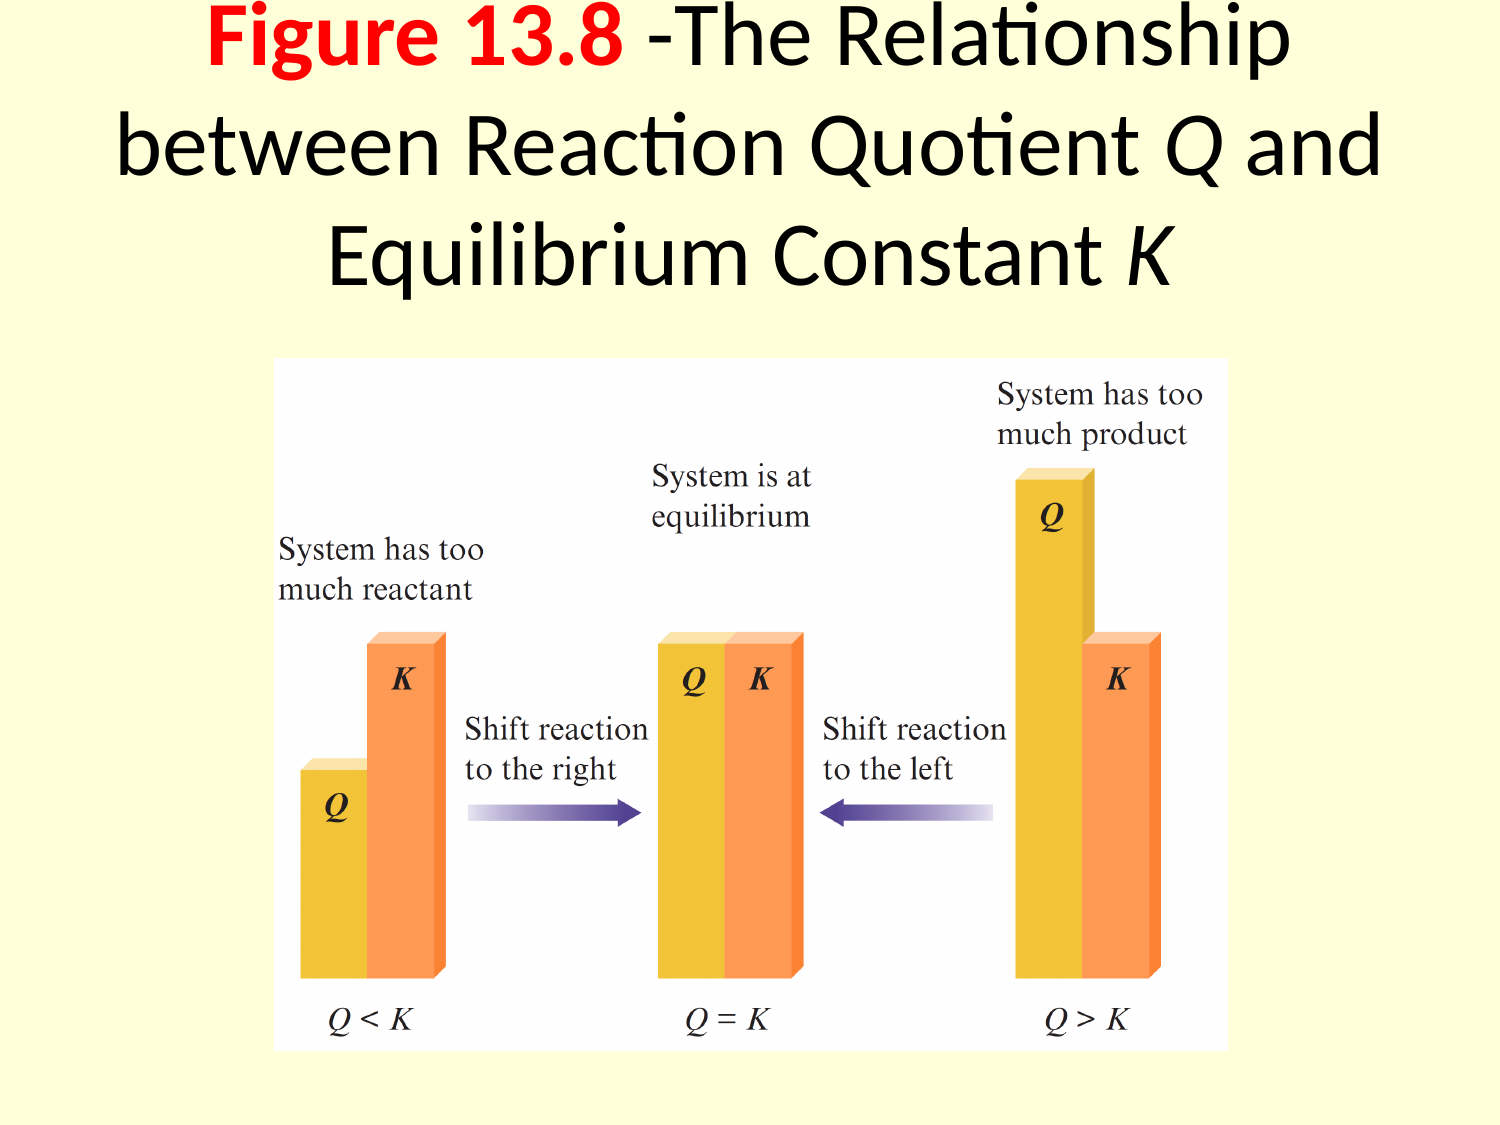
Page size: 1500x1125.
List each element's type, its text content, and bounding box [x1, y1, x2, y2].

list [273, 358, 1229, 1051]
title Figure 13.8 -The Relationship between Reaction Quotient Q and Equilibrium Constant K [75, 45, 1425, 233]
